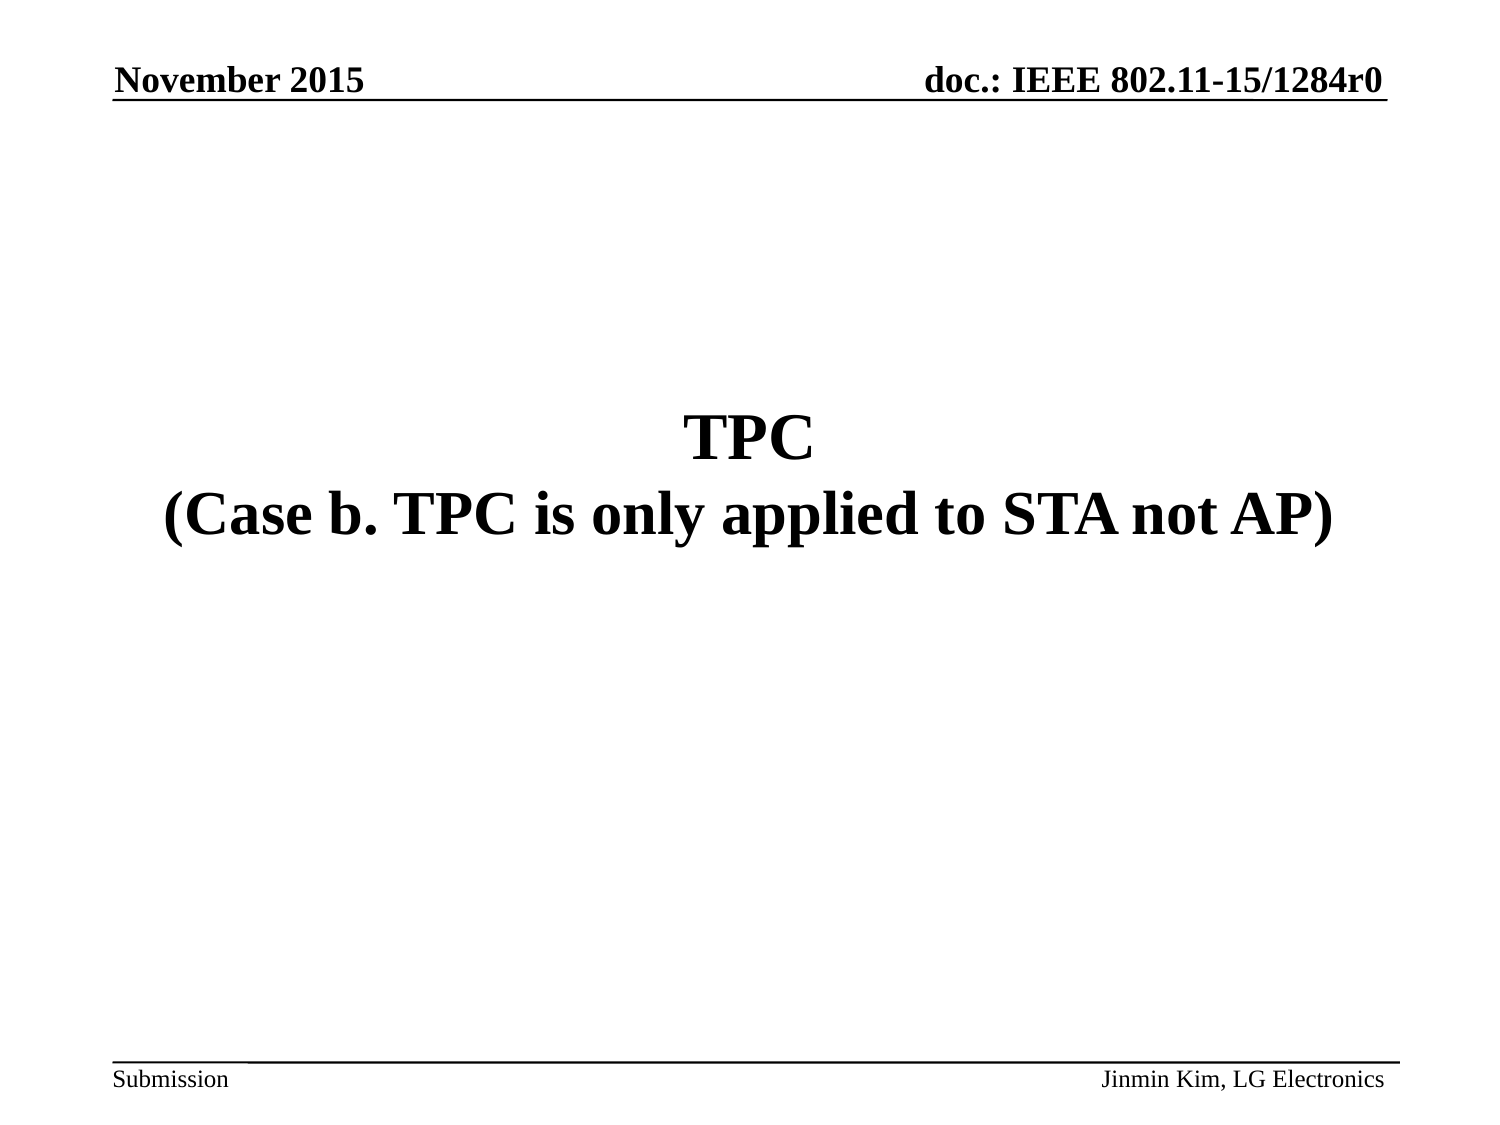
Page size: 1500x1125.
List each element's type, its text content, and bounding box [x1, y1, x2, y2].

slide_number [114, 54, 368, 101]
title TPC (Case b. TPC is only applied to STA not AP) [112, 349, 1388, 591]
